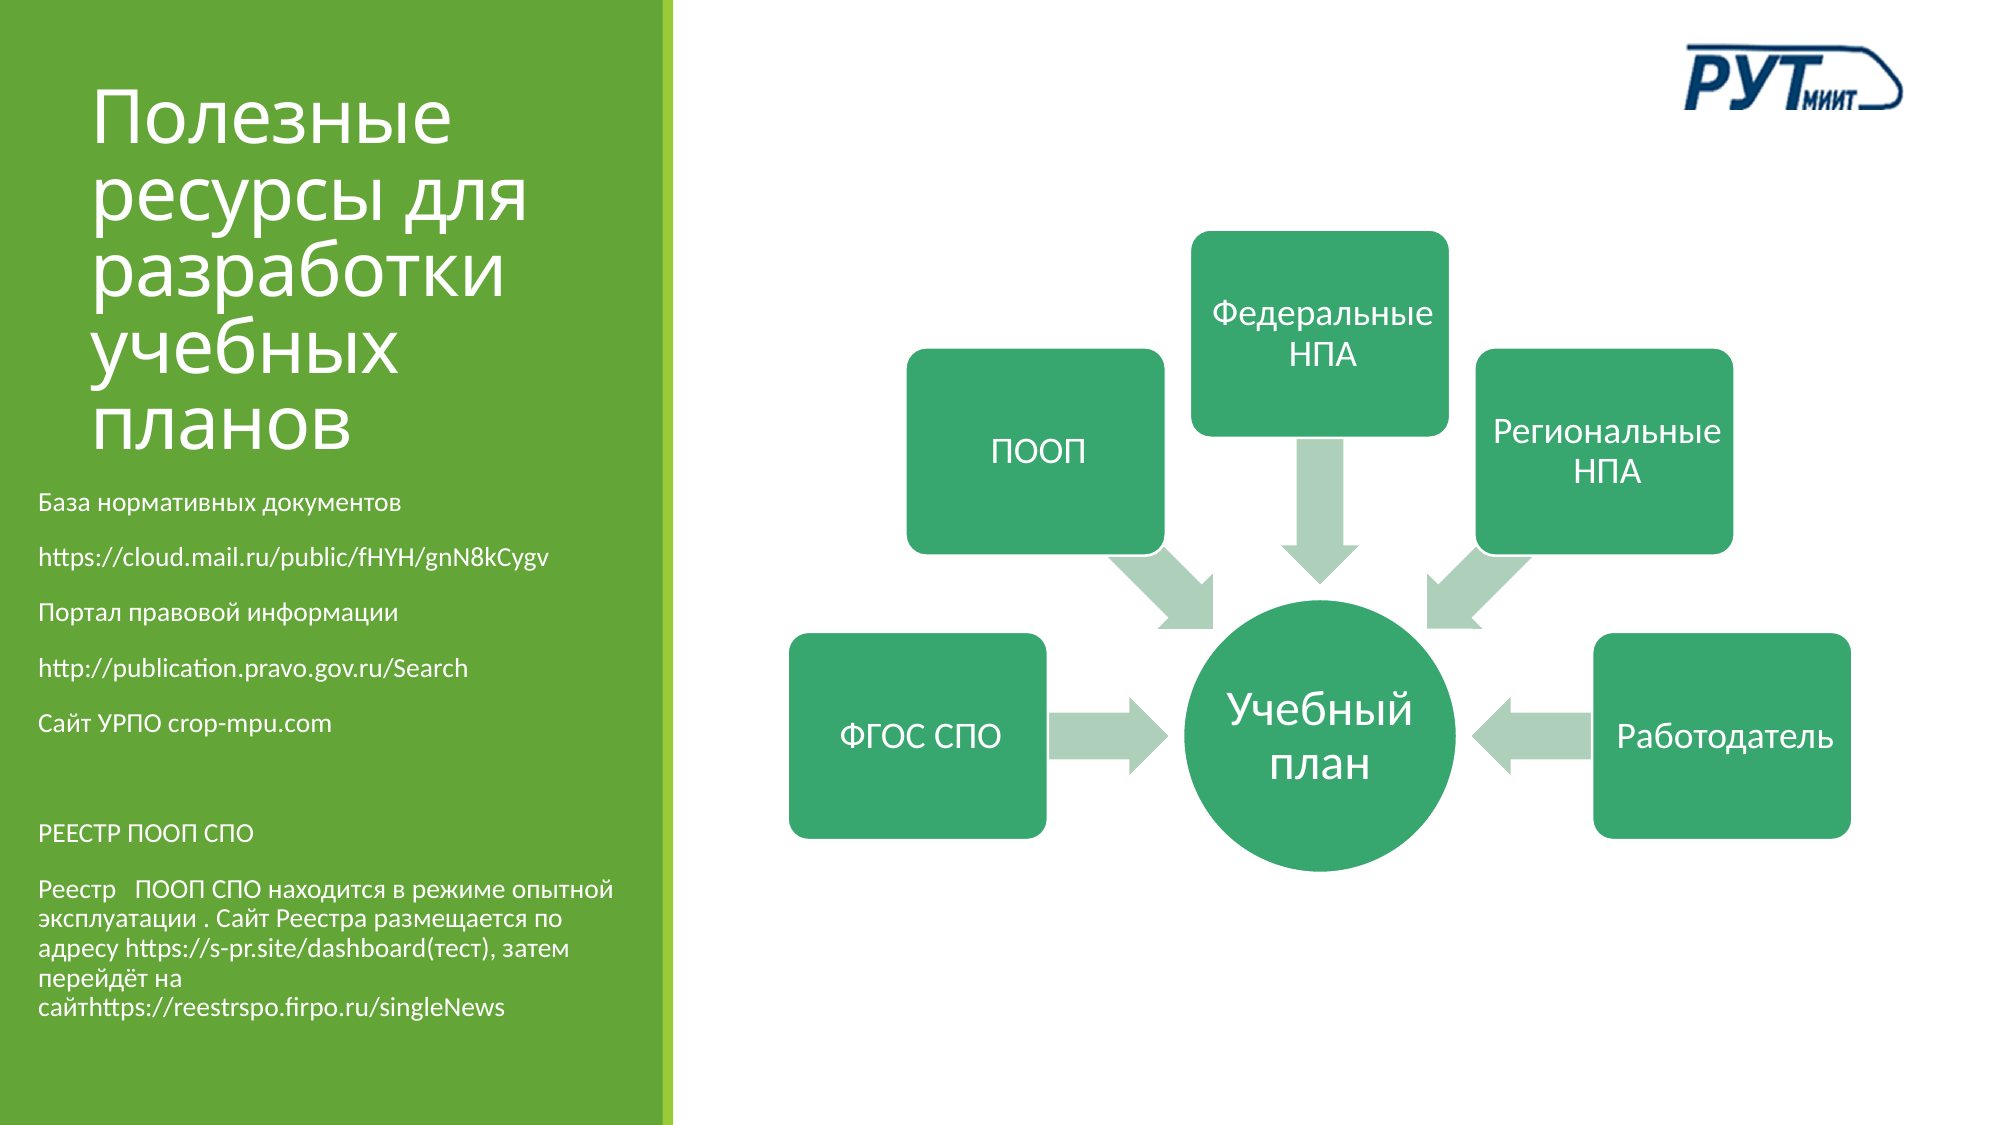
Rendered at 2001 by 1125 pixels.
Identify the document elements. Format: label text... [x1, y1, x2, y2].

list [786, 119, 1854, 984]
list База нормативных документов https://cloud.mail.ru/public/fHYH/gnN8kCygv Портал правовой информации http://publication.pravo.gov.ru/Search Сайт УРПО crop-mpu.com РЕЕСТР ПООП СПО Реестр ПООП СПО находится в режиме опытной эксплуатации . Сайт Реестра размещается по адресу https://s-pr.site/dashboard(тест), затем перейдёт на сайтhttps://reestrspo.firpo.ru/singleNews [23, 479, 657, 1035]
title Полезные ресурсы для разработки учебных планов [75, 97, 600, 473]
picture [1682, 43, 1904, 110]
